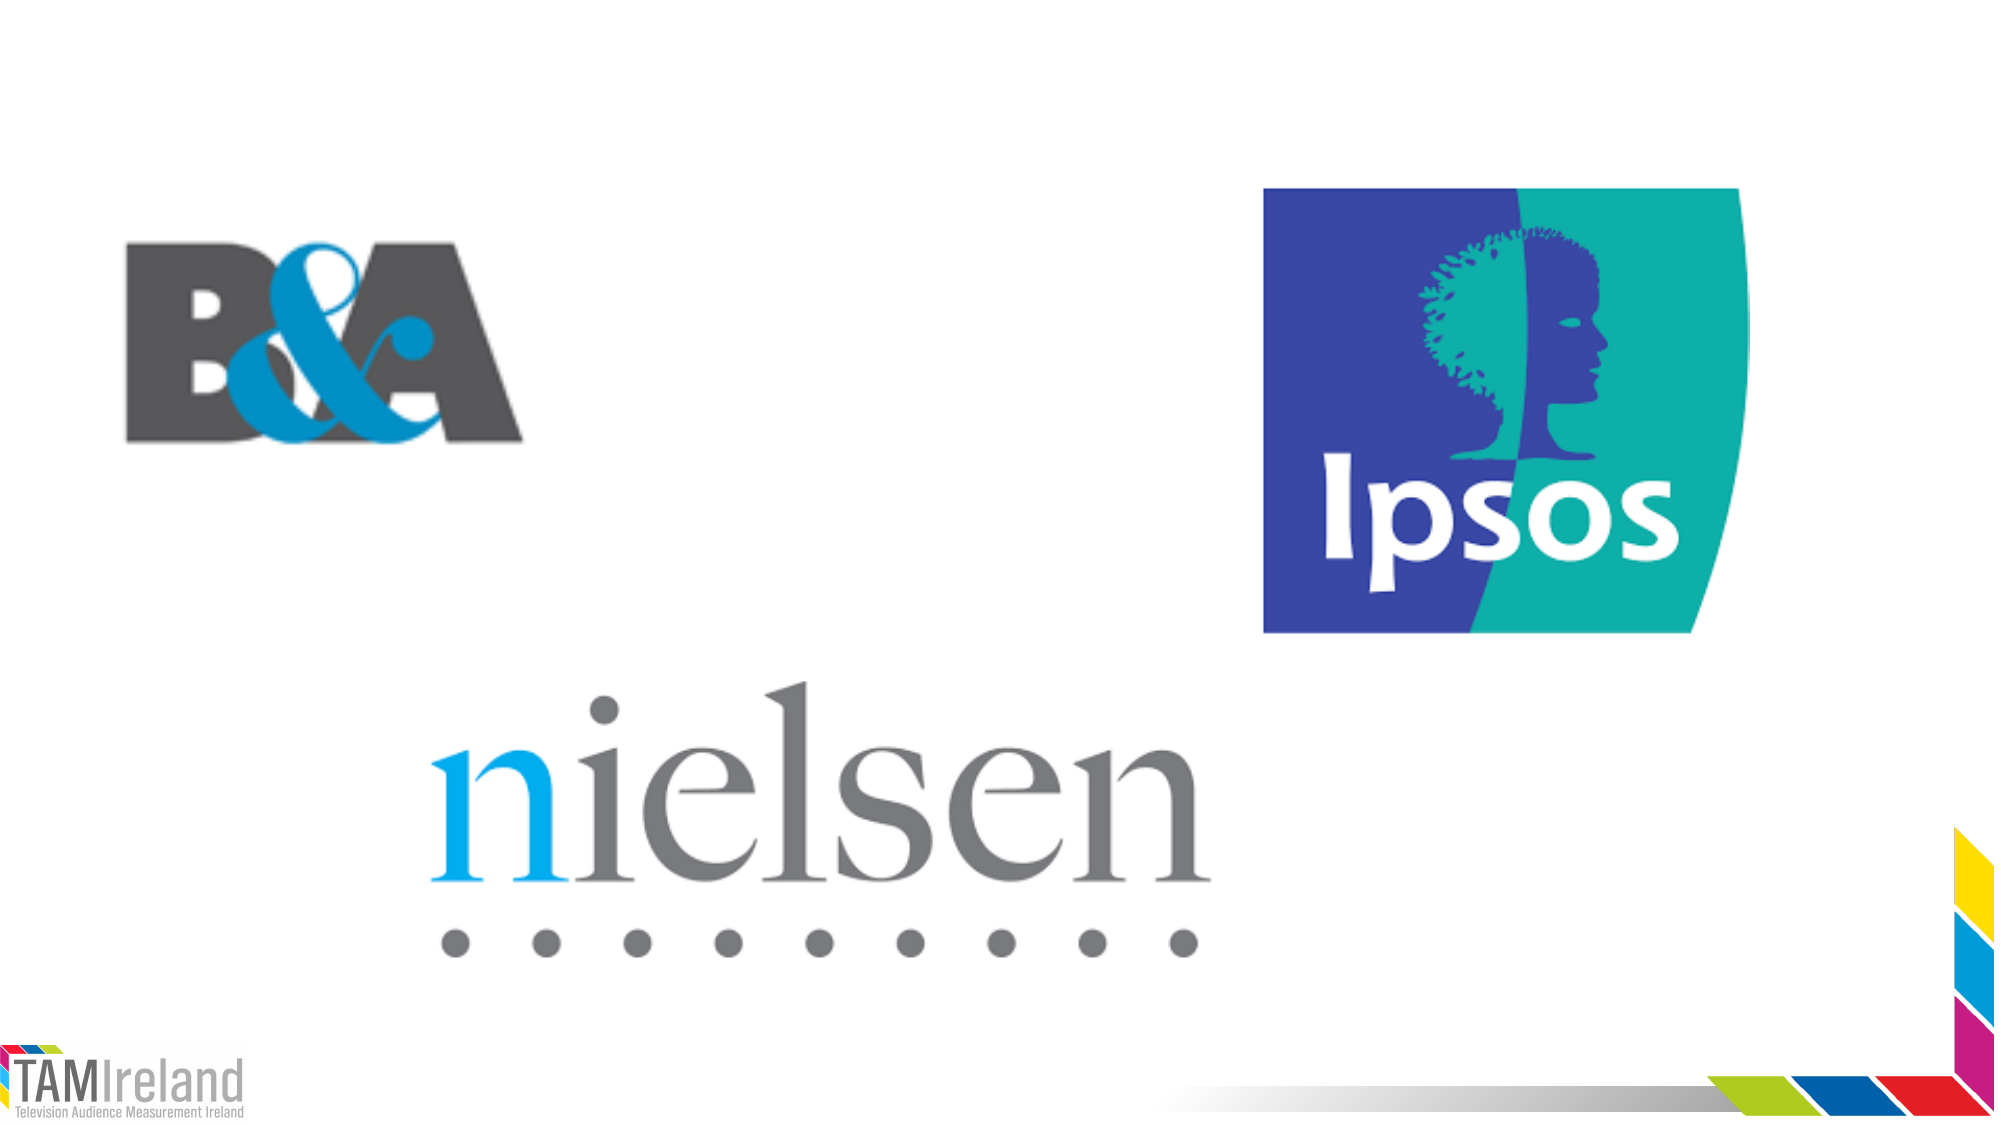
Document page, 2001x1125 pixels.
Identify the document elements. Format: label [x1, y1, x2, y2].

picture [1262, 187, 1750, 638]
text_box [850, 1085, 1706, 1113]
picture [428, 680, 1215, 960]
picture [0, 1045, 250, 1125]
picture [1706, 827, 1994, 1116]
picture [115, 223, 533, 458]
